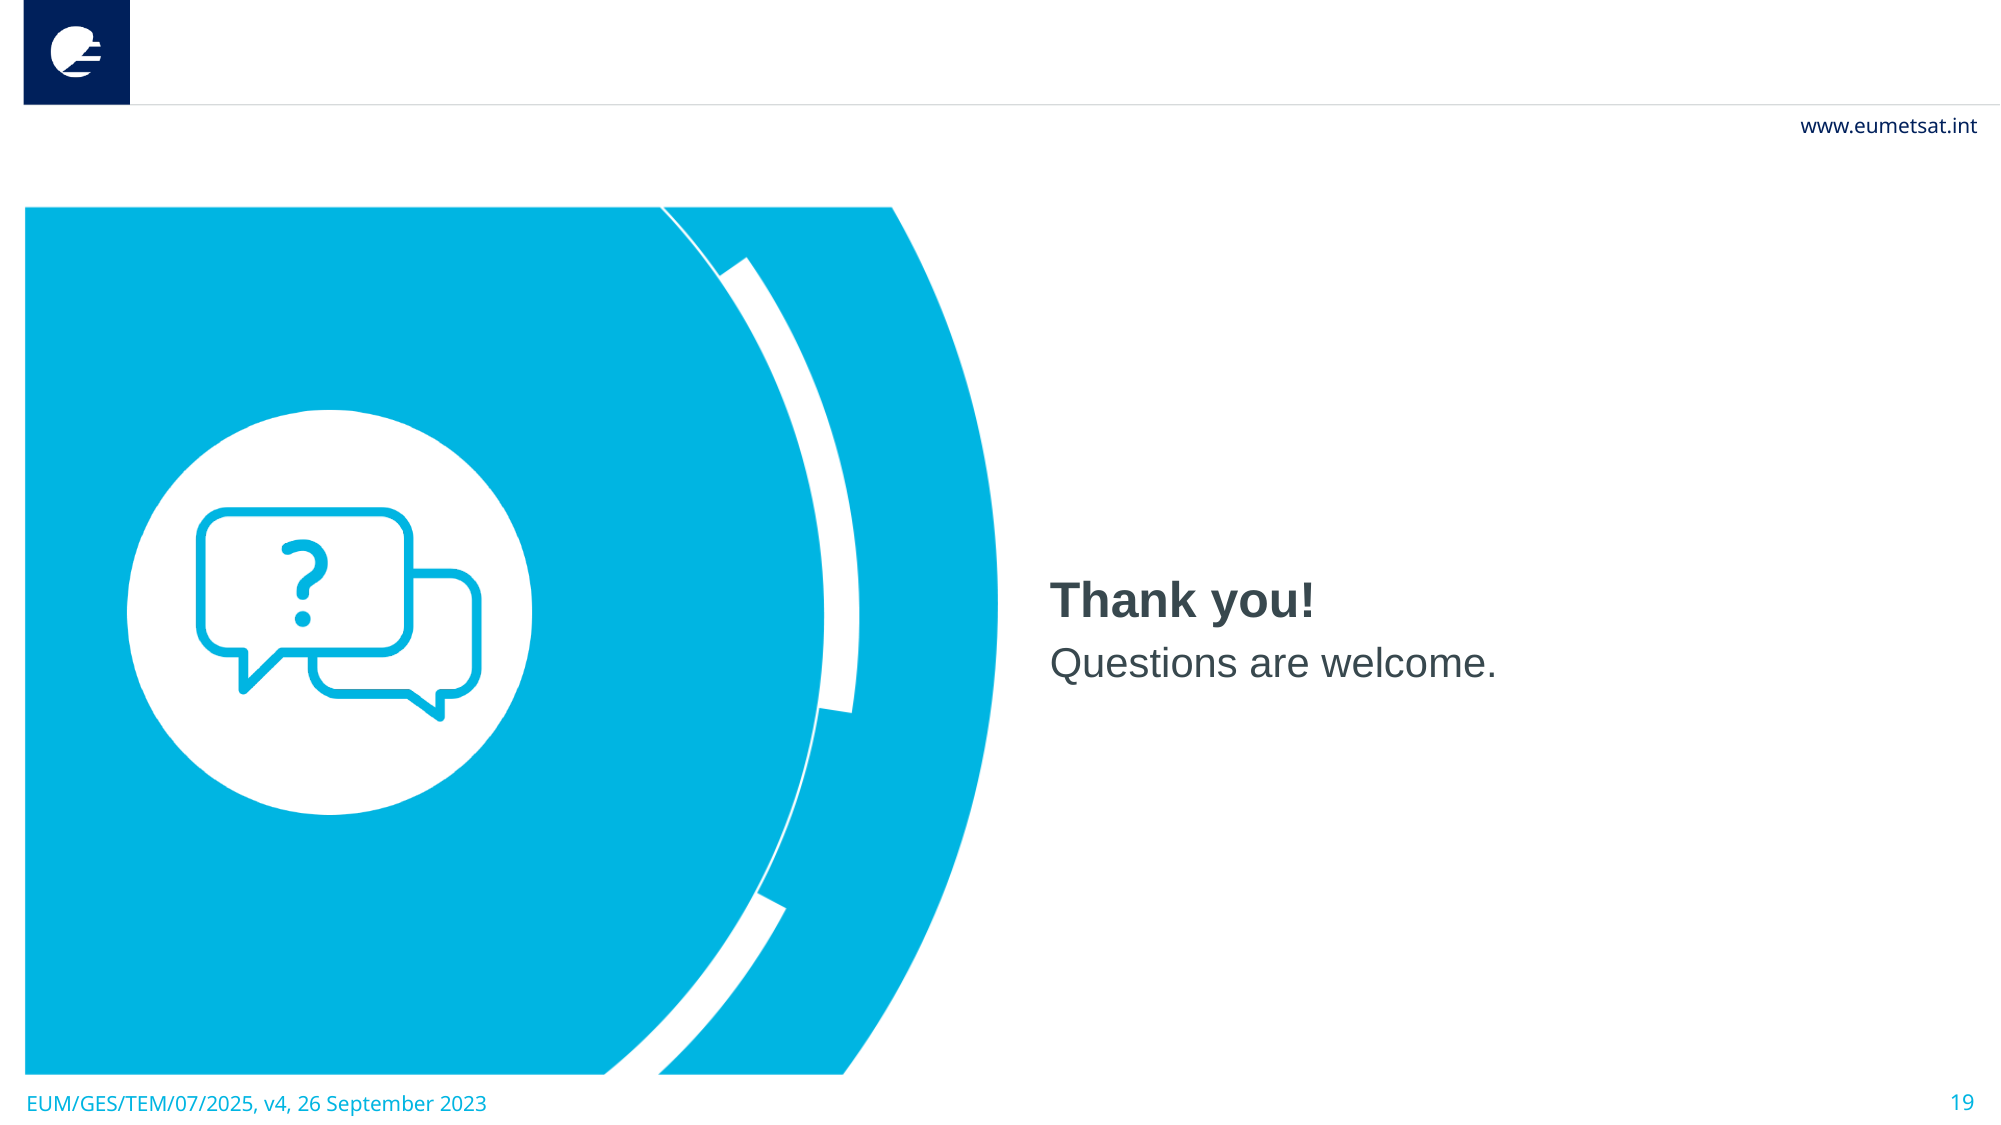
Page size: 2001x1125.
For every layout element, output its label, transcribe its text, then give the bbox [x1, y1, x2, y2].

picture [0, 140, 2000, 1087]
list Thank you! Questions are welcome. [1034, 202, 1932, 1051]
picture [34, 13, 114, 93]
